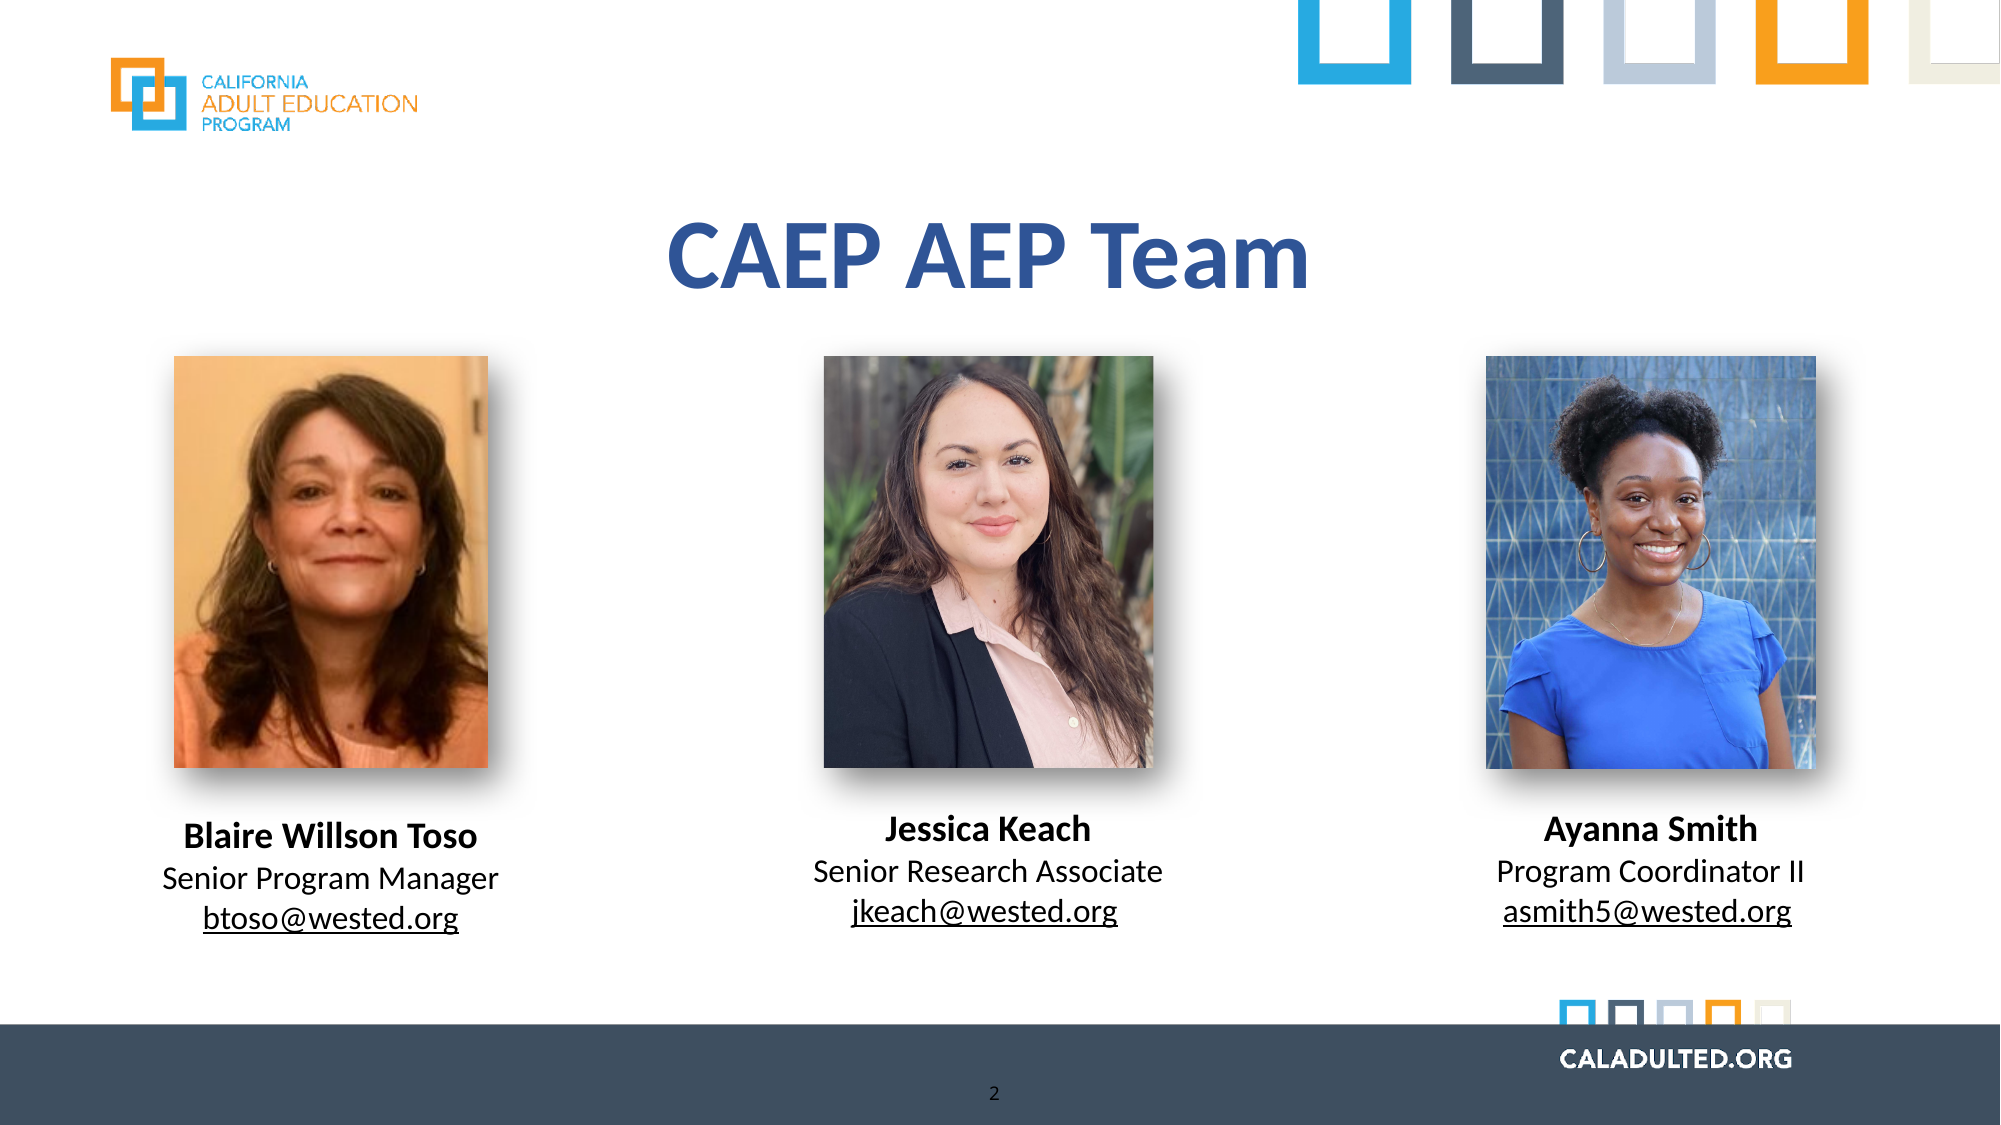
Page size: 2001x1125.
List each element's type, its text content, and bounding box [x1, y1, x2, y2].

slide_number 2 [980, 1072, 1022, 1125]
picture [0, 0, 2000, 1125]
text_box Blaire Willson Toso Senior Program Manager btoso@wested.org [84, 796, 577, 952]
text_box Ayanna Smith Program Coordinator II asmith5@wested.org [1400, 796, 1903, 989]
text_box Jessica Keach Senior Research Associate jkeach@wested.org [737, 796, 1240, 989]
title CAEP AEP Team [174, 187, 1806, 406]
